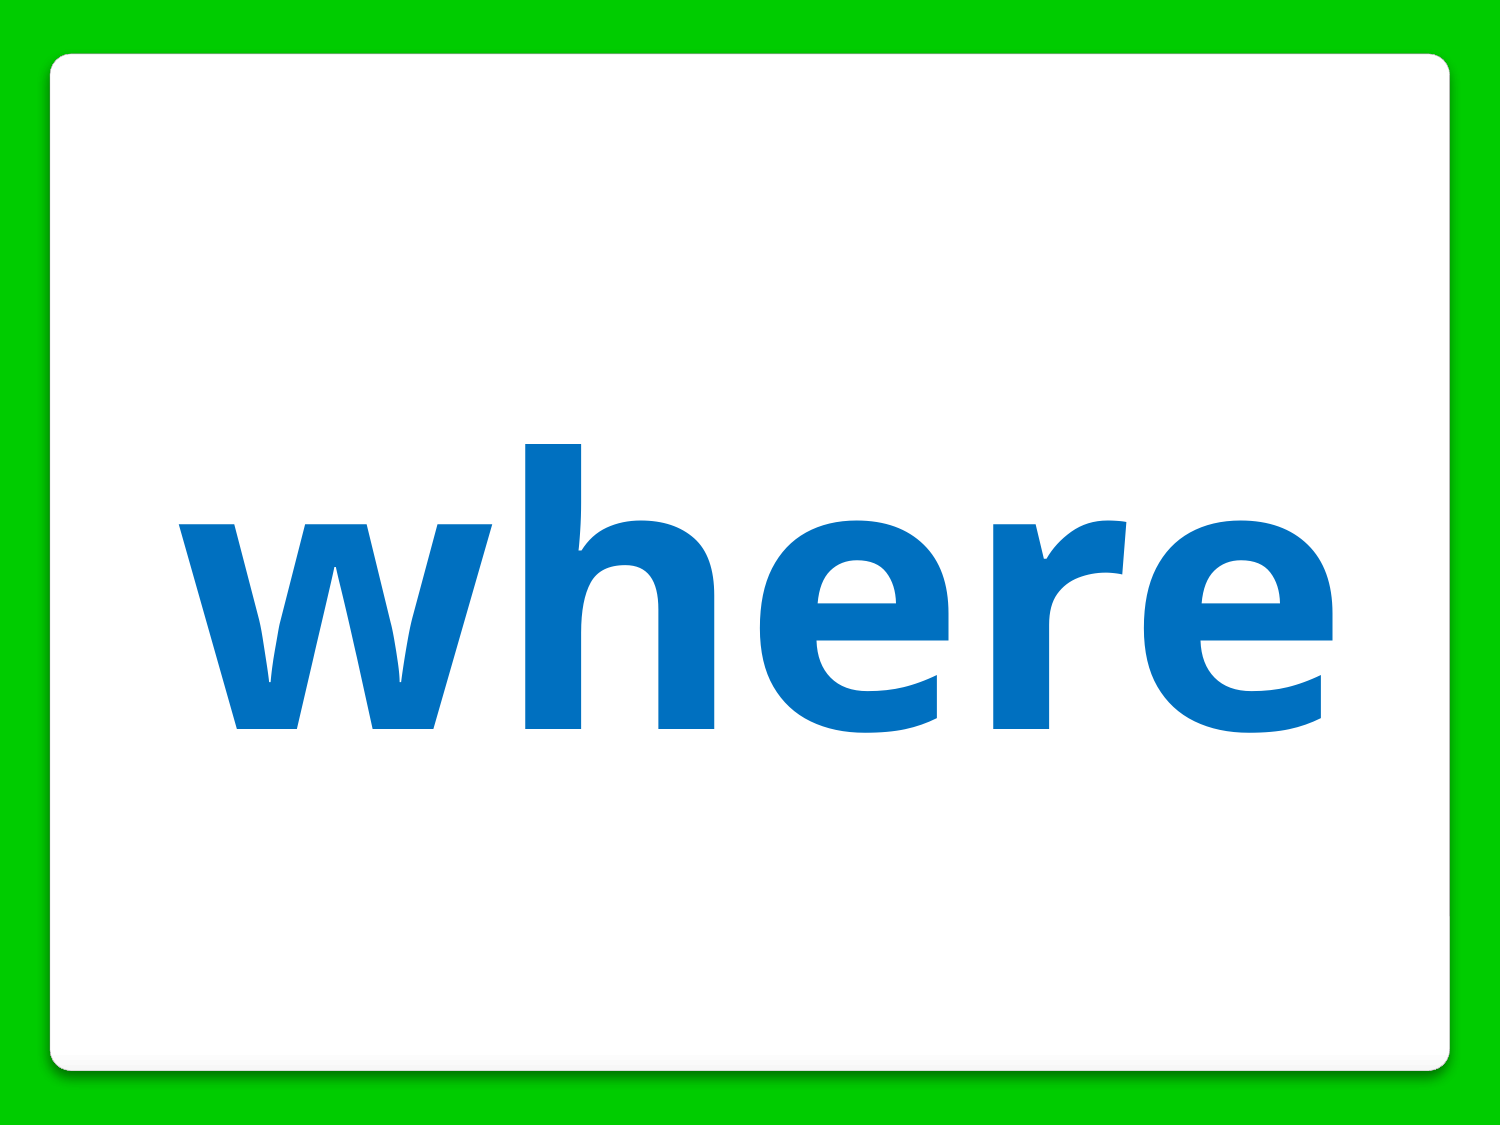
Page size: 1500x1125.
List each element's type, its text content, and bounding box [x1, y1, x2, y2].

title where [125, 275, 1400, 813]
